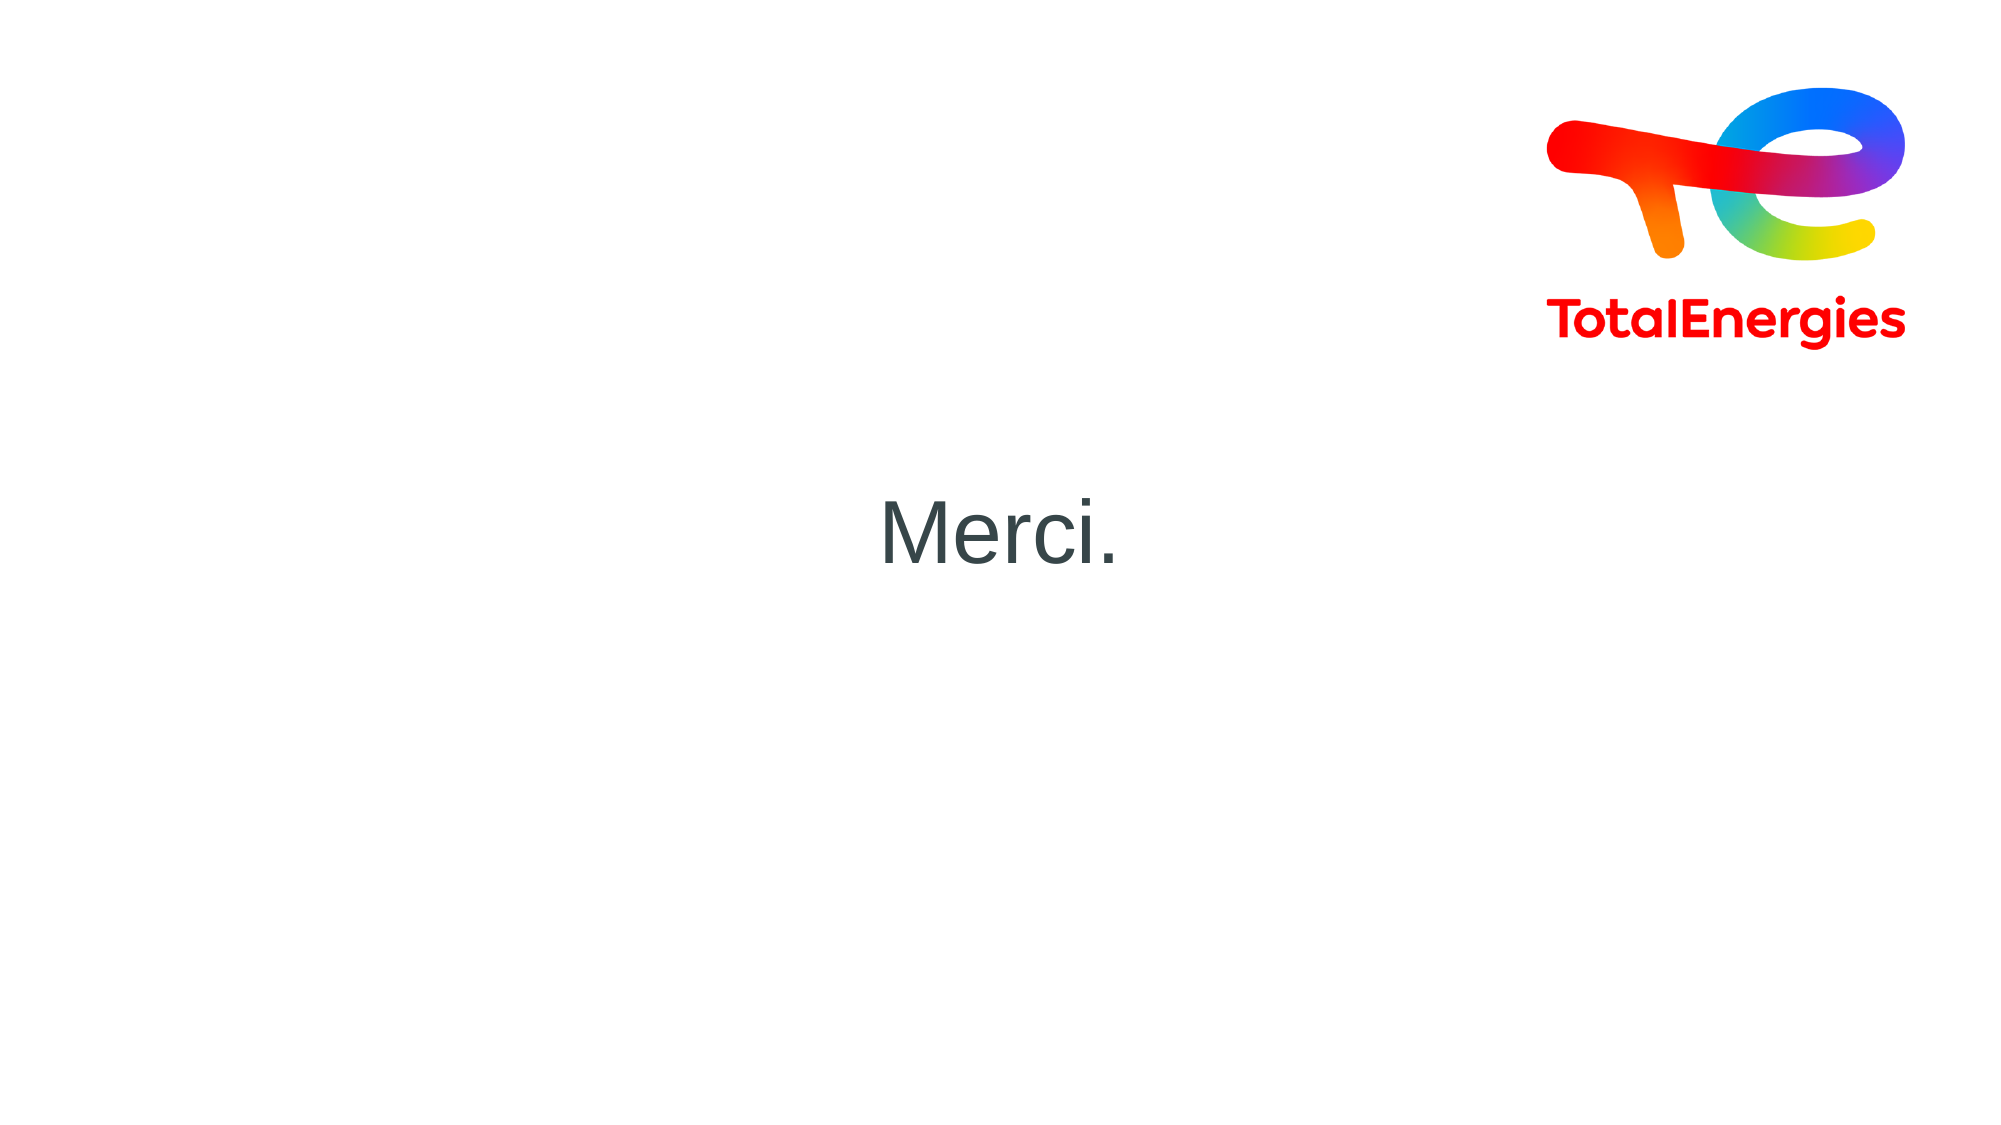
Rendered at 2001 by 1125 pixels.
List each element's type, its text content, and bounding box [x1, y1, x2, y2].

title Merci. [379, 466, 1621, 603]
picture [1496, 37, 1955, 400]
